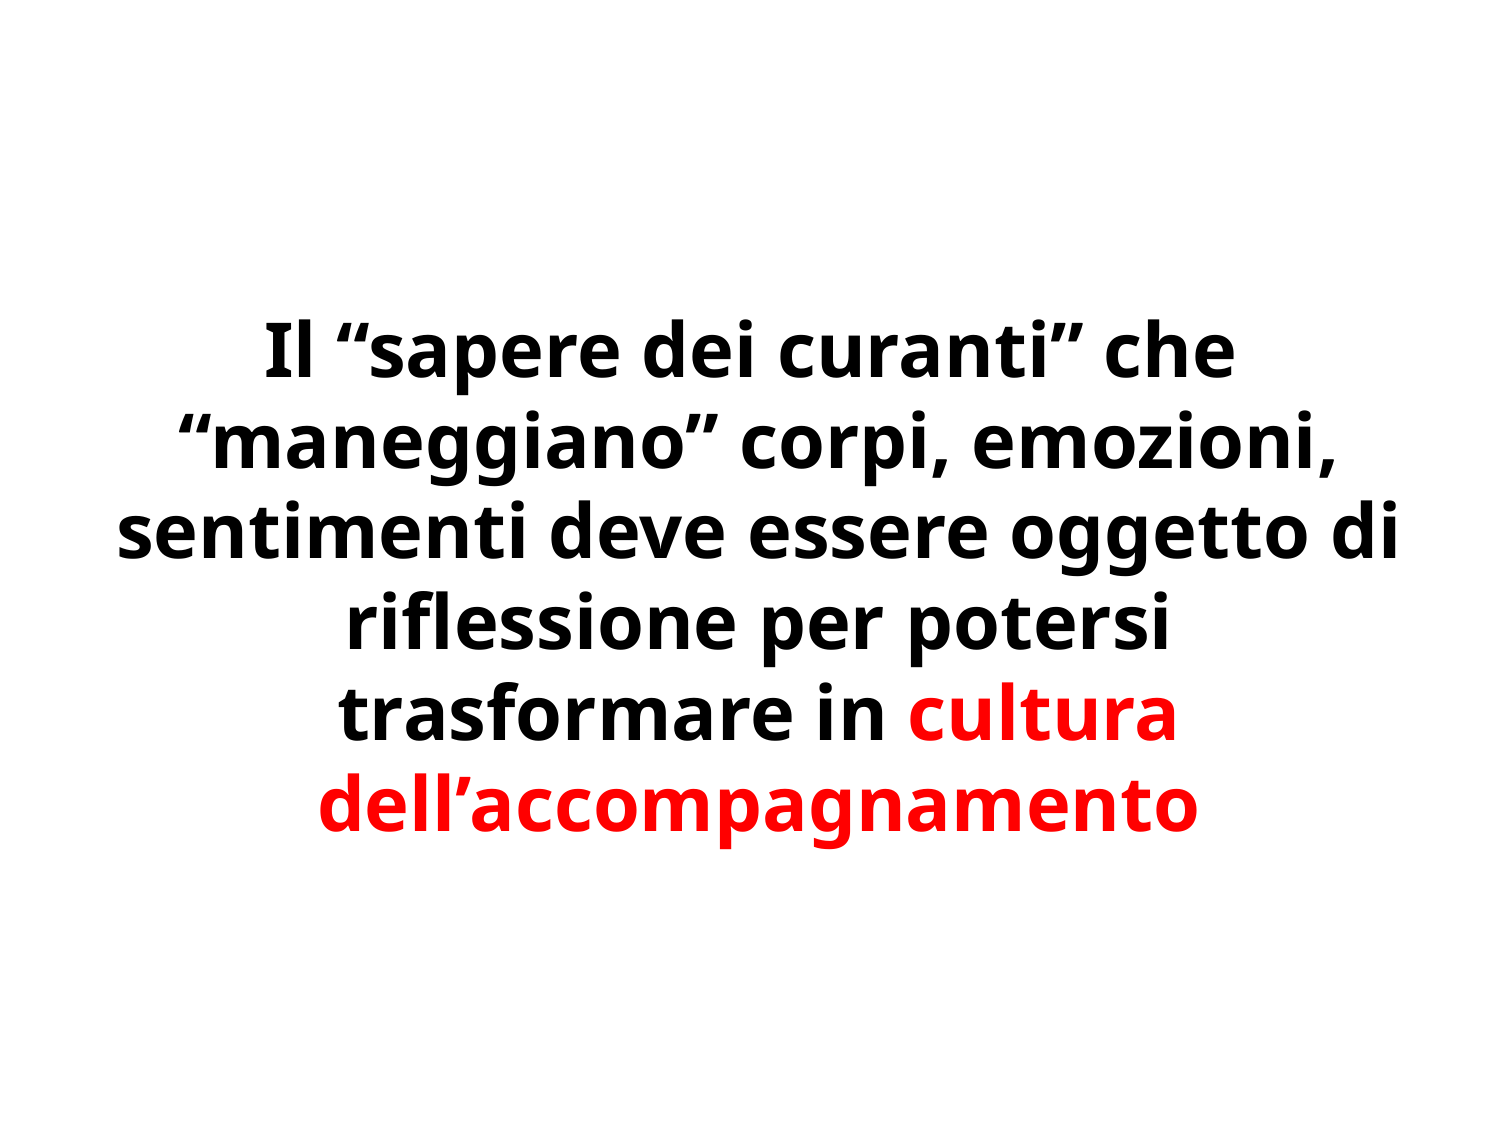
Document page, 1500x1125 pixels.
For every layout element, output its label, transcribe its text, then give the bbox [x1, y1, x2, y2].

list Il “sapere dei curanti” che “maneggiano” corpi, emozioni, sentimenti deve essere oggetto di riflessione per potersi trasformare in cultura dell’accompagnamento [37, 99, 1425, 1055]
